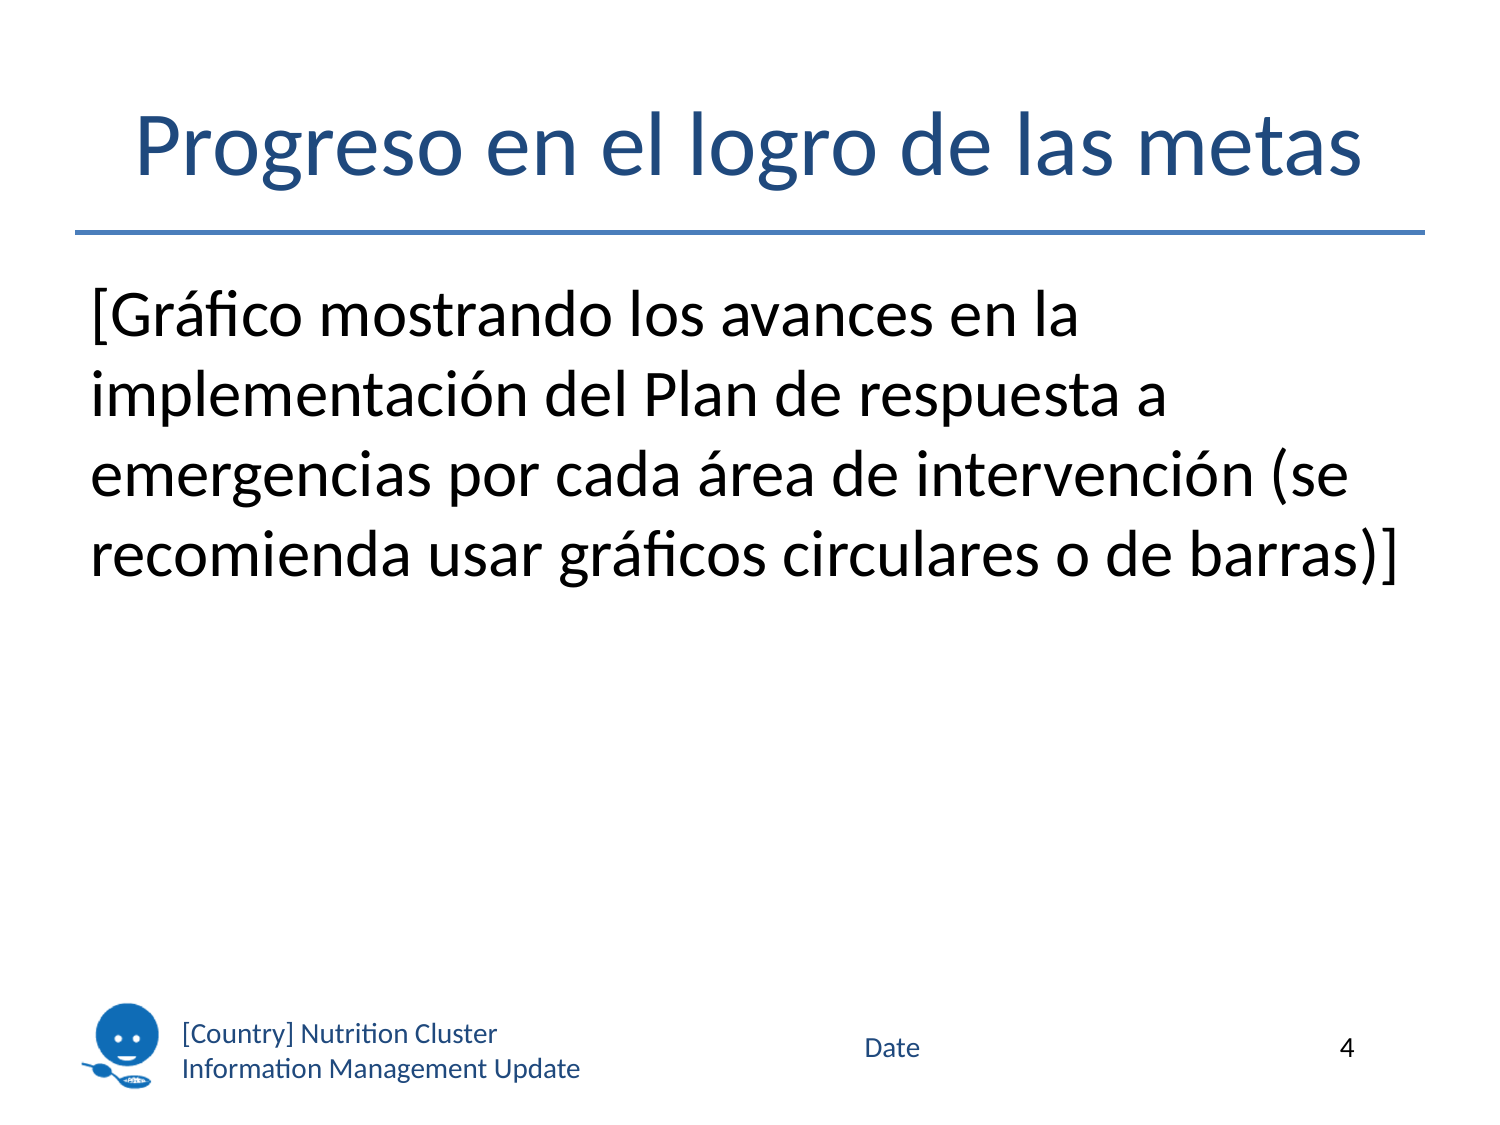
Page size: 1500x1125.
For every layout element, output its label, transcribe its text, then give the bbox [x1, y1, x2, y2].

title Progreso en el logro de las metas [75, 45, 1425, 233]
picture [69, 995, 171, 1096]
list [Gráfico mostrando los avances en la implementación del Plan de respuesta a emergencias por cada área de intervención (se recomienda usar gráficos circulares o de barras)] [75, 262, 1425, 961]
